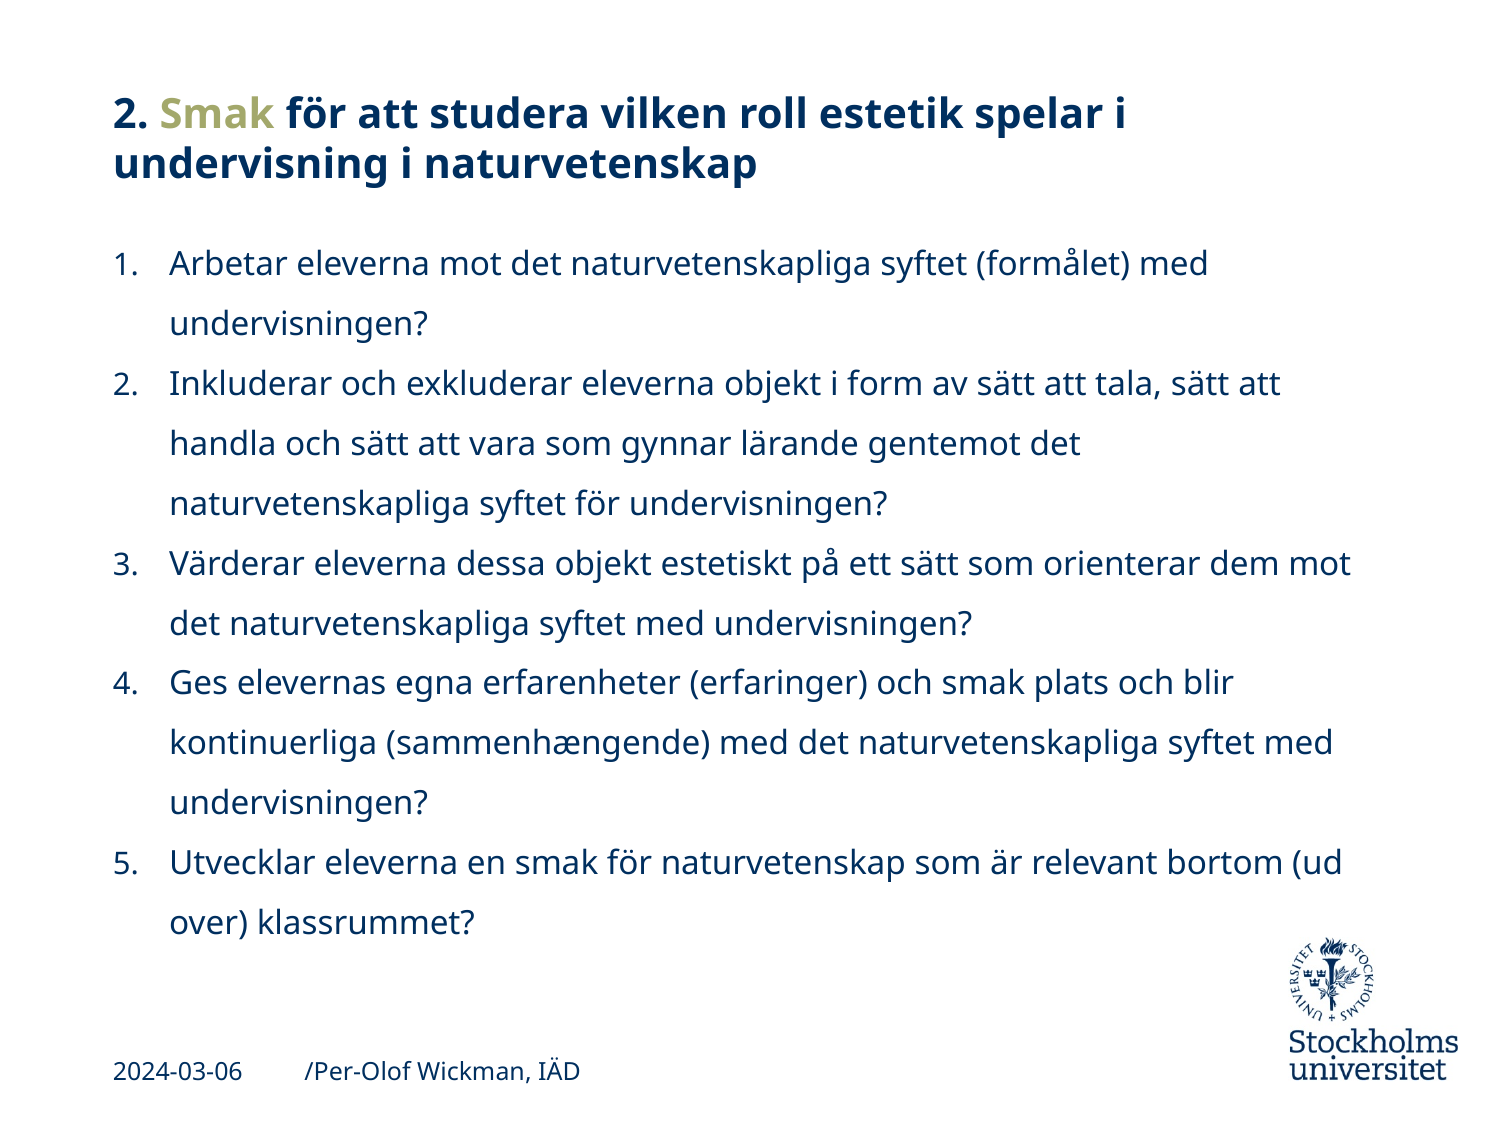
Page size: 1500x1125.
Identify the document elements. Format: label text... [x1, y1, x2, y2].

title 2. Smak för att studera vilken roll estetik spelar i undervisning i naturvetenskap [97, 63, 1403, 195]
list Arbetar eleverna mot det naturvetenskapliga syftet (formålet) med undervisningen? Inkluderar och exkluderar eleverna objekt i form av sätt att tala, sätt att handla och sätt att vara som gynnar lärande gentemot det naturvetenskapliga syftet för undervisningen? Värderar eleverna dessa objekt estetiskt på ett sätt som orienterar dem mot det naturvetenskapliga syftet med undervisningen? Ges elevernas egna erfarenheter (erfaringer) och smak plats och blir kontinuerliga (sammenhængende) med det naturvetenskapliga syftet med undervisningen? Utvecklar eleverna en smak för naturvetenskap som är relevant bortom (ud over) klassrummet? [97, 214, 1403, 924]
footer /Per-Olof Wickman, IÄD [289, 1047, 1027, 1094]
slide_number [97, 1047, 283, 1094]
picture [1288, 937, 1458, 1088]
